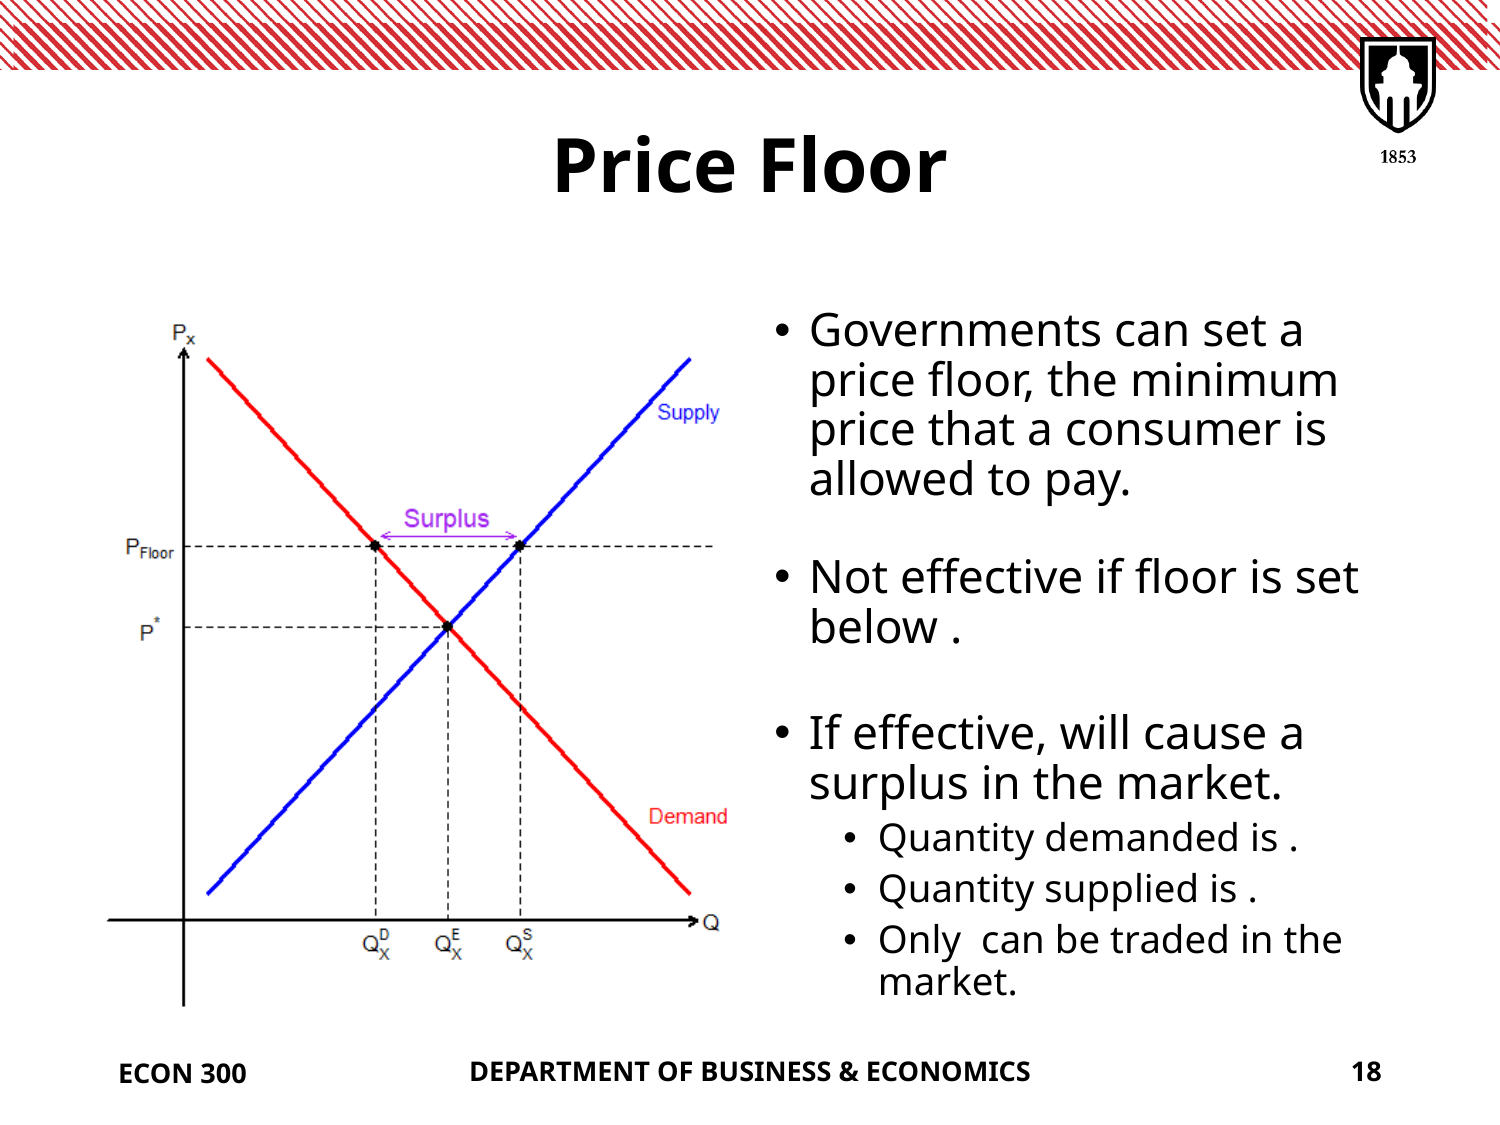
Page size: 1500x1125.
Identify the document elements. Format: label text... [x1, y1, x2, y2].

title Price Floor [103, 59, 1397, 278]
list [103, 302, 741, 1011]
slide_number ECON 300 [103, 1042, 277, 1103]
footer DEPARTMENT OF BUSINESS & ECONOMICS [277, 1042, 1059, 1103]
picture [0, 0, 1500, 163]
slide_number 18 [1059, 1042, 1397, 1103]
